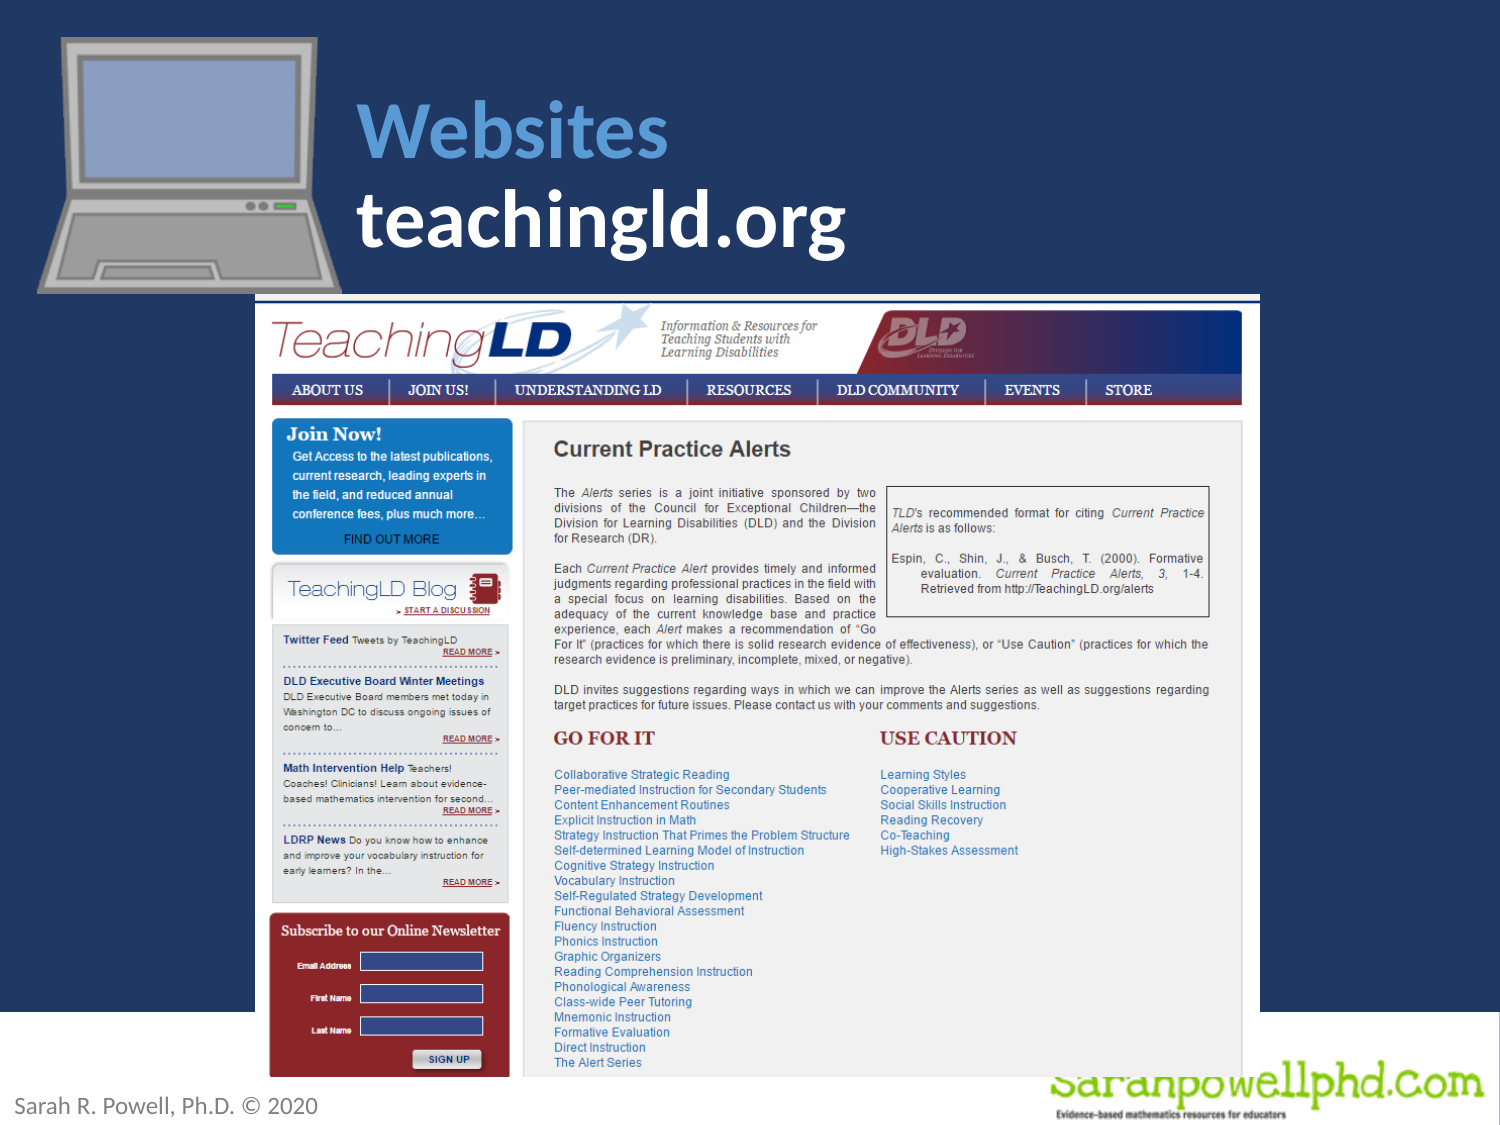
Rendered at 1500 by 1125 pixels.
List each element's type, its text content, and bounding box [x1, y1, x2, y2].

title Websites teachingld.org [342, 165, 1319, 286]
picture [37, 37, 1499, 1125]
